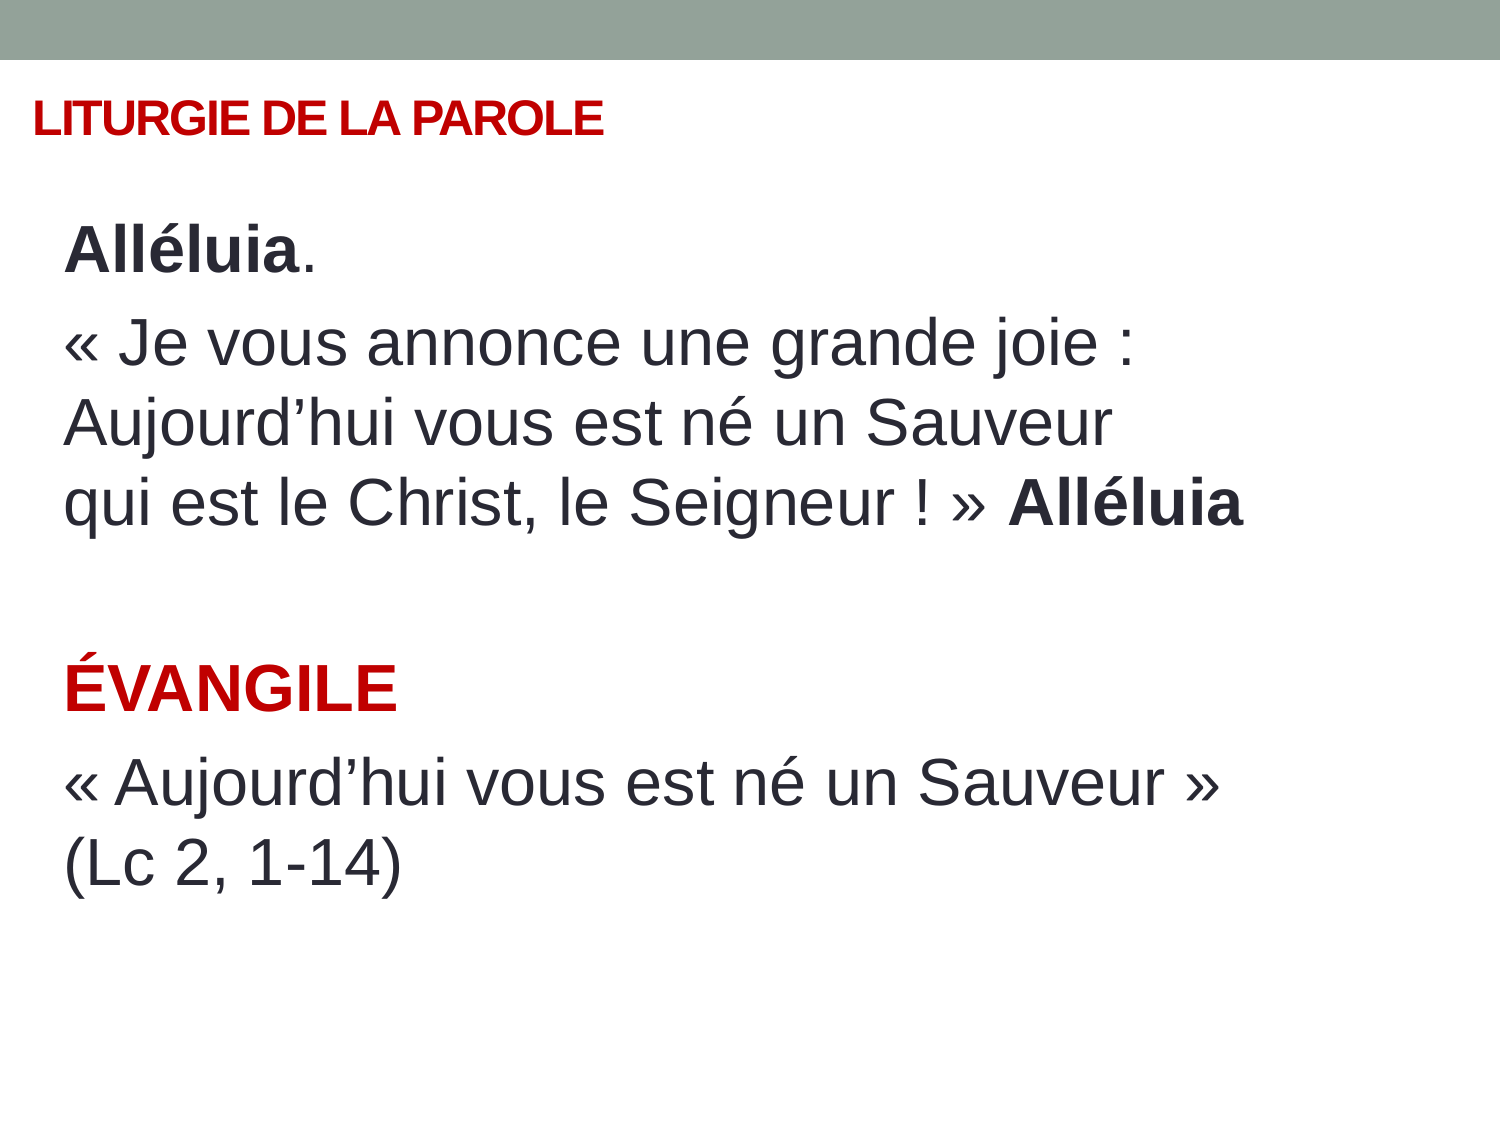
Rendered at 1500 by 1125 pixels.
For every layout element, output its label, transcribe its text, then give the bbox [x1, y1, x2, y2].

text_box Alléluia. « Je vous annonce une grande joie : Aujourd’hui vous est né un Sauveur qui est le Christ, le Seigneur ! » Alléluia ÉVANGILE « Aujourd’hui vous est né un Sauveur » (Lc 2, 1-14) [48, 104, 1469, 994]
title LITURGIE DE LA PAROLE [17, 33, 1368, 197]
